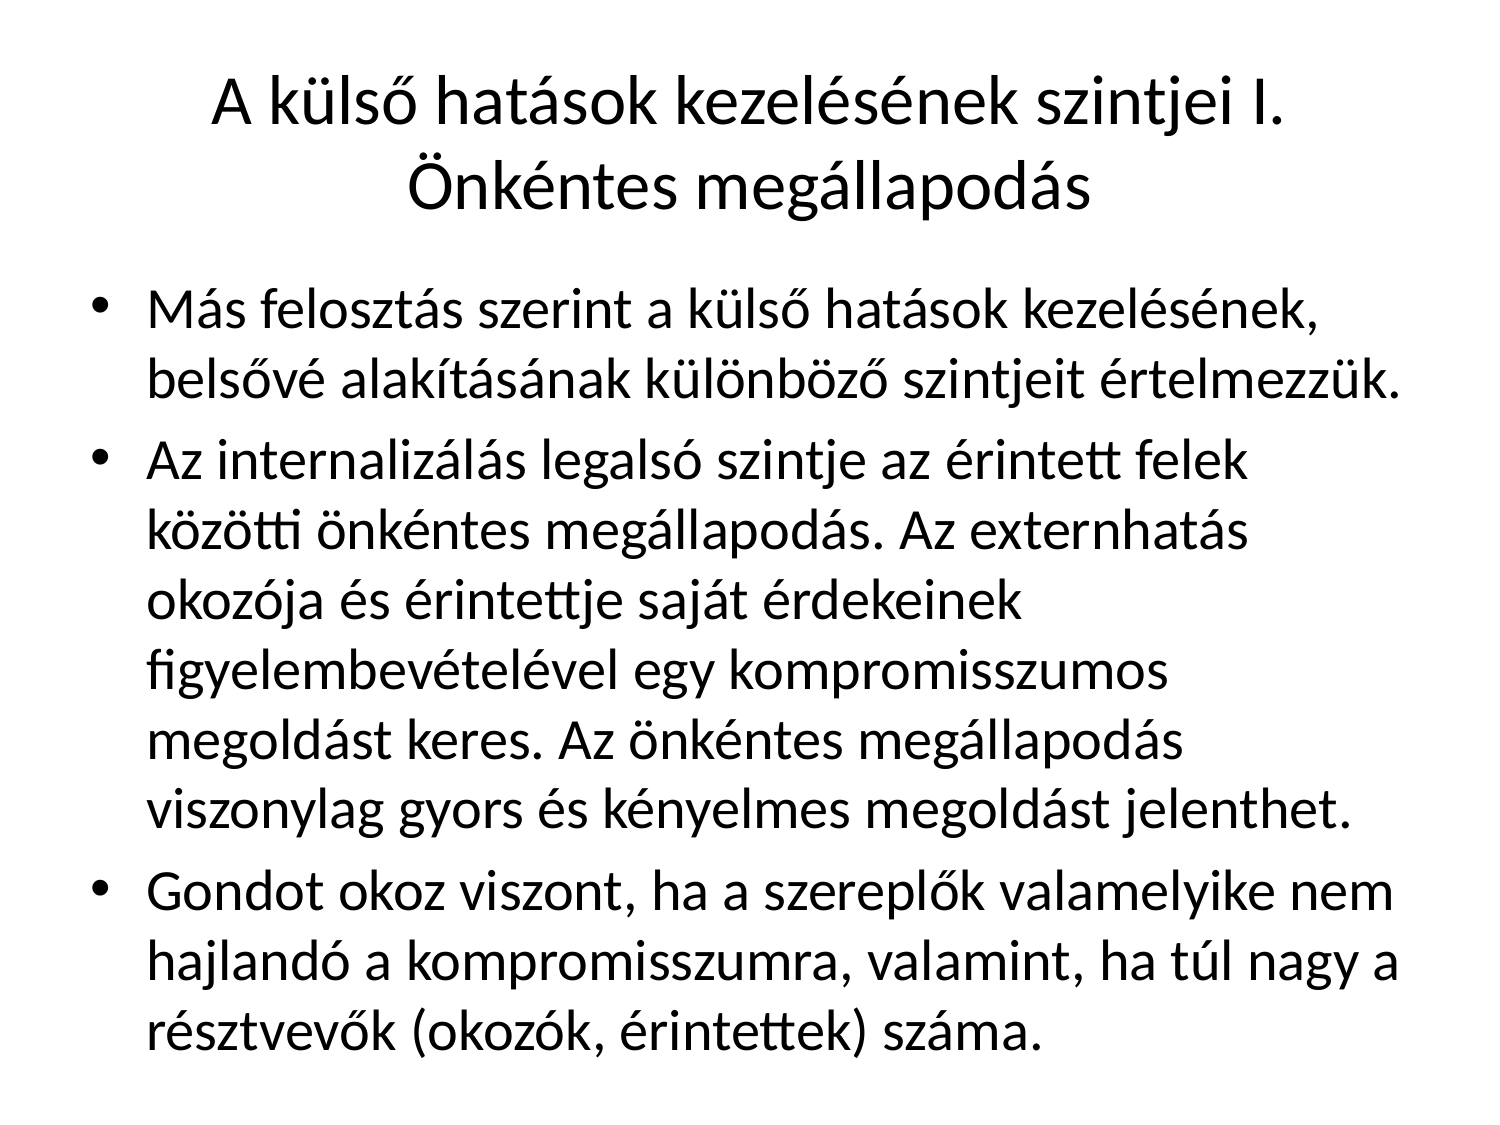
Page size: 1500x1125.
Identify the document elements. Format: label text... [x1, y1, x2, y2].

list Más felosztás szerint a külső hatások kezelésének, belsővé alakításának különböző szintjeit értelmezzük. Az internalizálás legalsó szintje az érintett felek közötti önkéntes megállapodás. Az externhatás okozója és érintettje saját érdekeinek figyelembevételével egy kompromisszumos megoldást keres. Az önkéntes megállapodás viszonylag gyors és kényelmes megoldást jelenthet. Gondot okoz viszont, ha a szereplők valamelyike nem hajlandó a kompromisszumra, valamint, ha túl nagy a résztvevők (okozók, érintettek) száma. [75, 262, 1425, 1083]
title A külső hatások kezelésének szintjei I. Önkéntes megállapodás [75, 45, 1425, 233]
